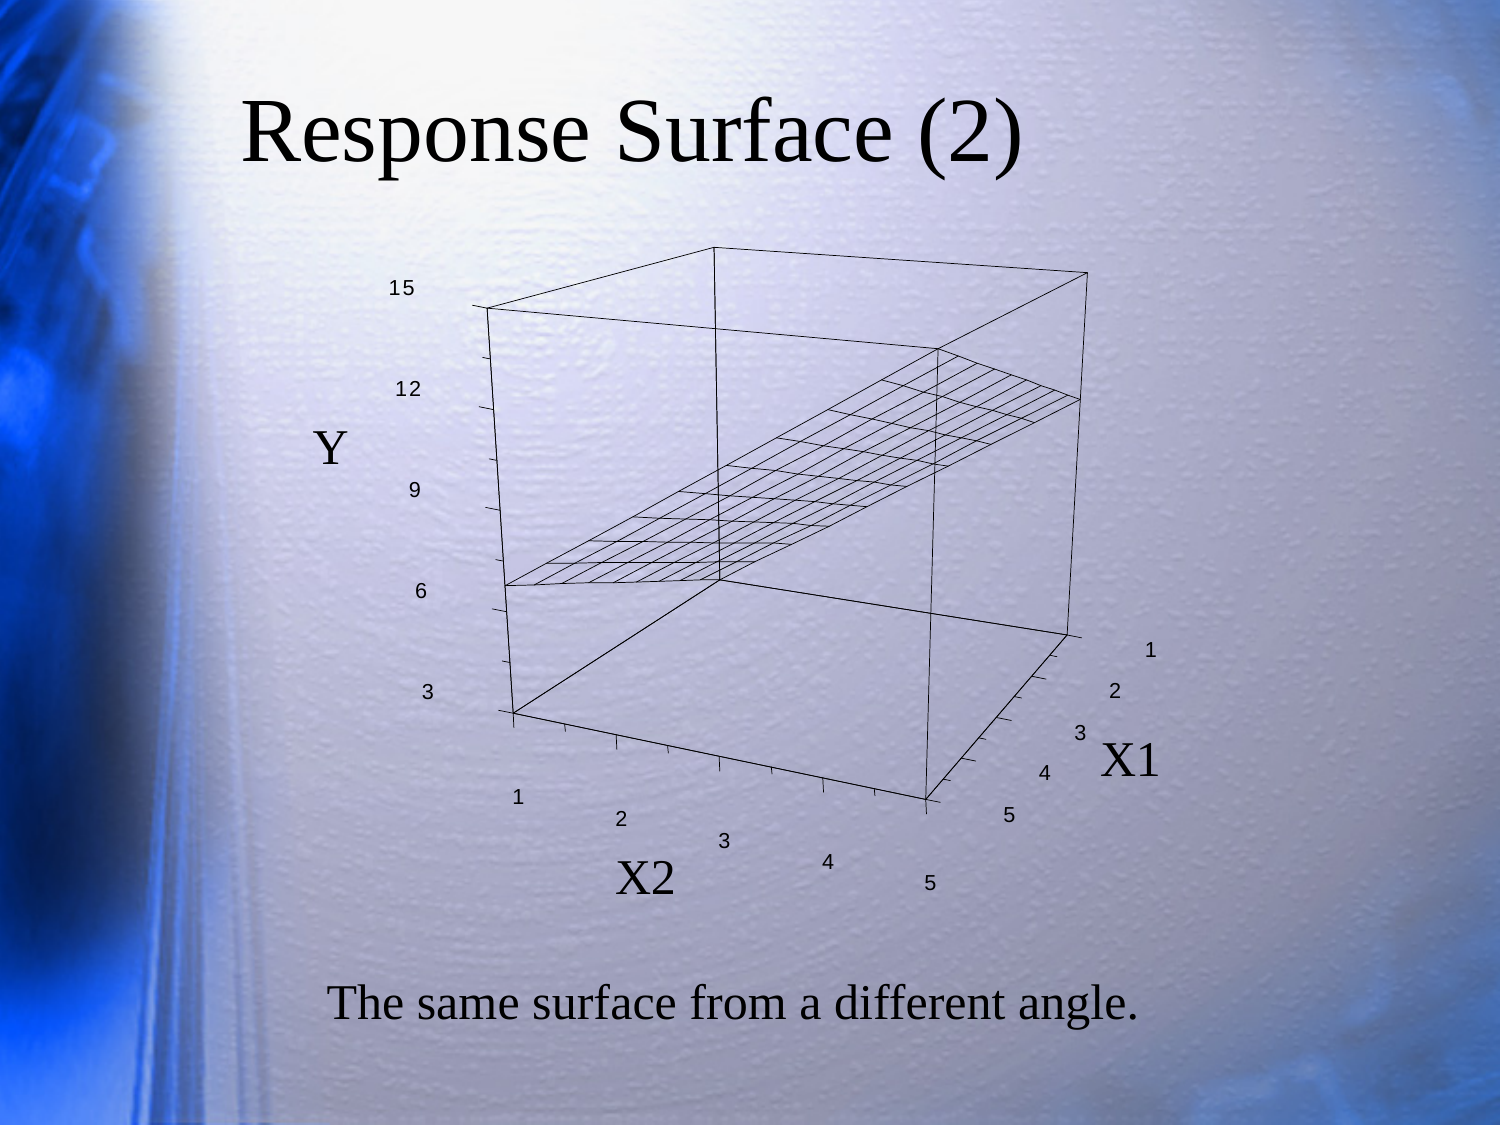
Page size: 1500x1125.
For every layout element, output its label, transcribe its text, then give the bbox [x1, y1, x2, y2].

title Response Surface (2) [225, 50, 1388, 200]
picture [0, 0, 1500, 1125]
text_box The same surface from a different angle. [311, 962, 1155, 1038]
